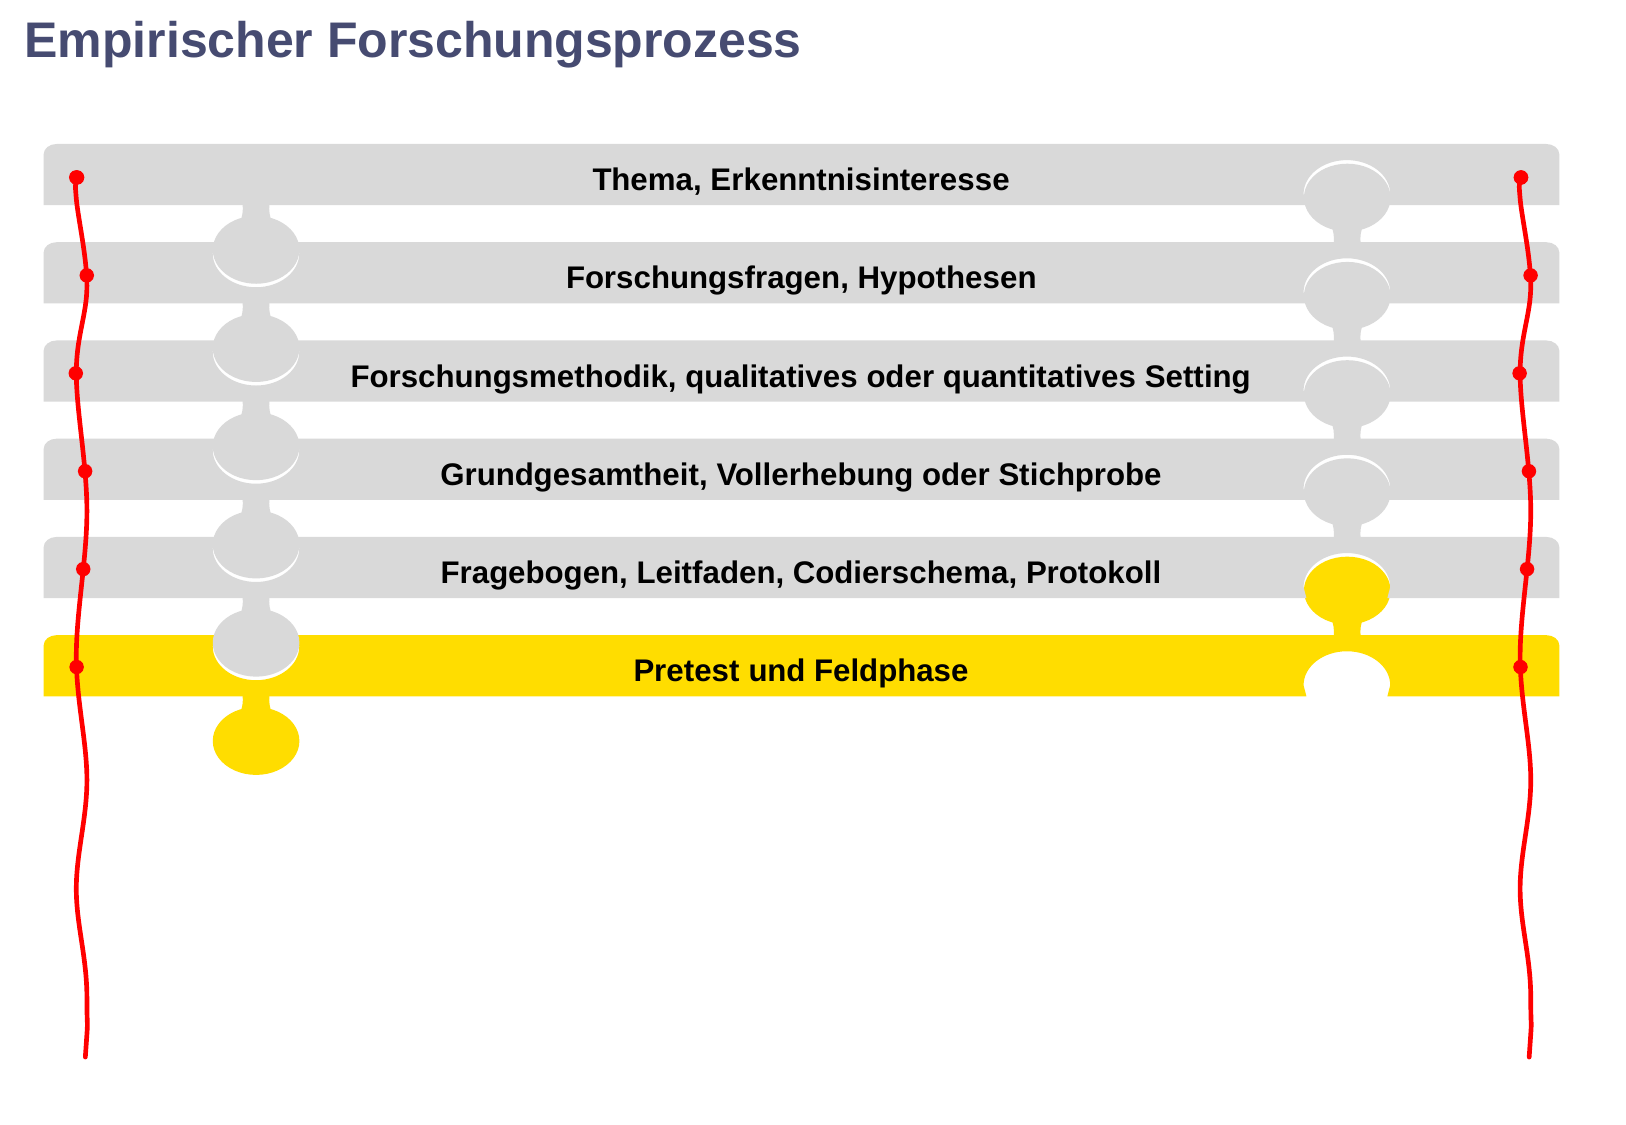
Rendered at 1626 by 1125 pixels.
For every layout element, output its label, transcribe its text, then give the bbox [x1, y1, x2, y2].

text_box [43, 683, 1560, 776]
text_box [1520, 783, 1532, 1058]
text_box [43, 289, 1560, 383]
text_box Empirischer Forschungsprozess [3, 0, 818, 76]
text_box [43, 487, 1560, 579]
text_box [43, 143, 1560, 284]
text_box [43, 388, 1560, 481]
text_box [76, 783, 88, 1058]
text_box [43, 585, 1560, 677]
